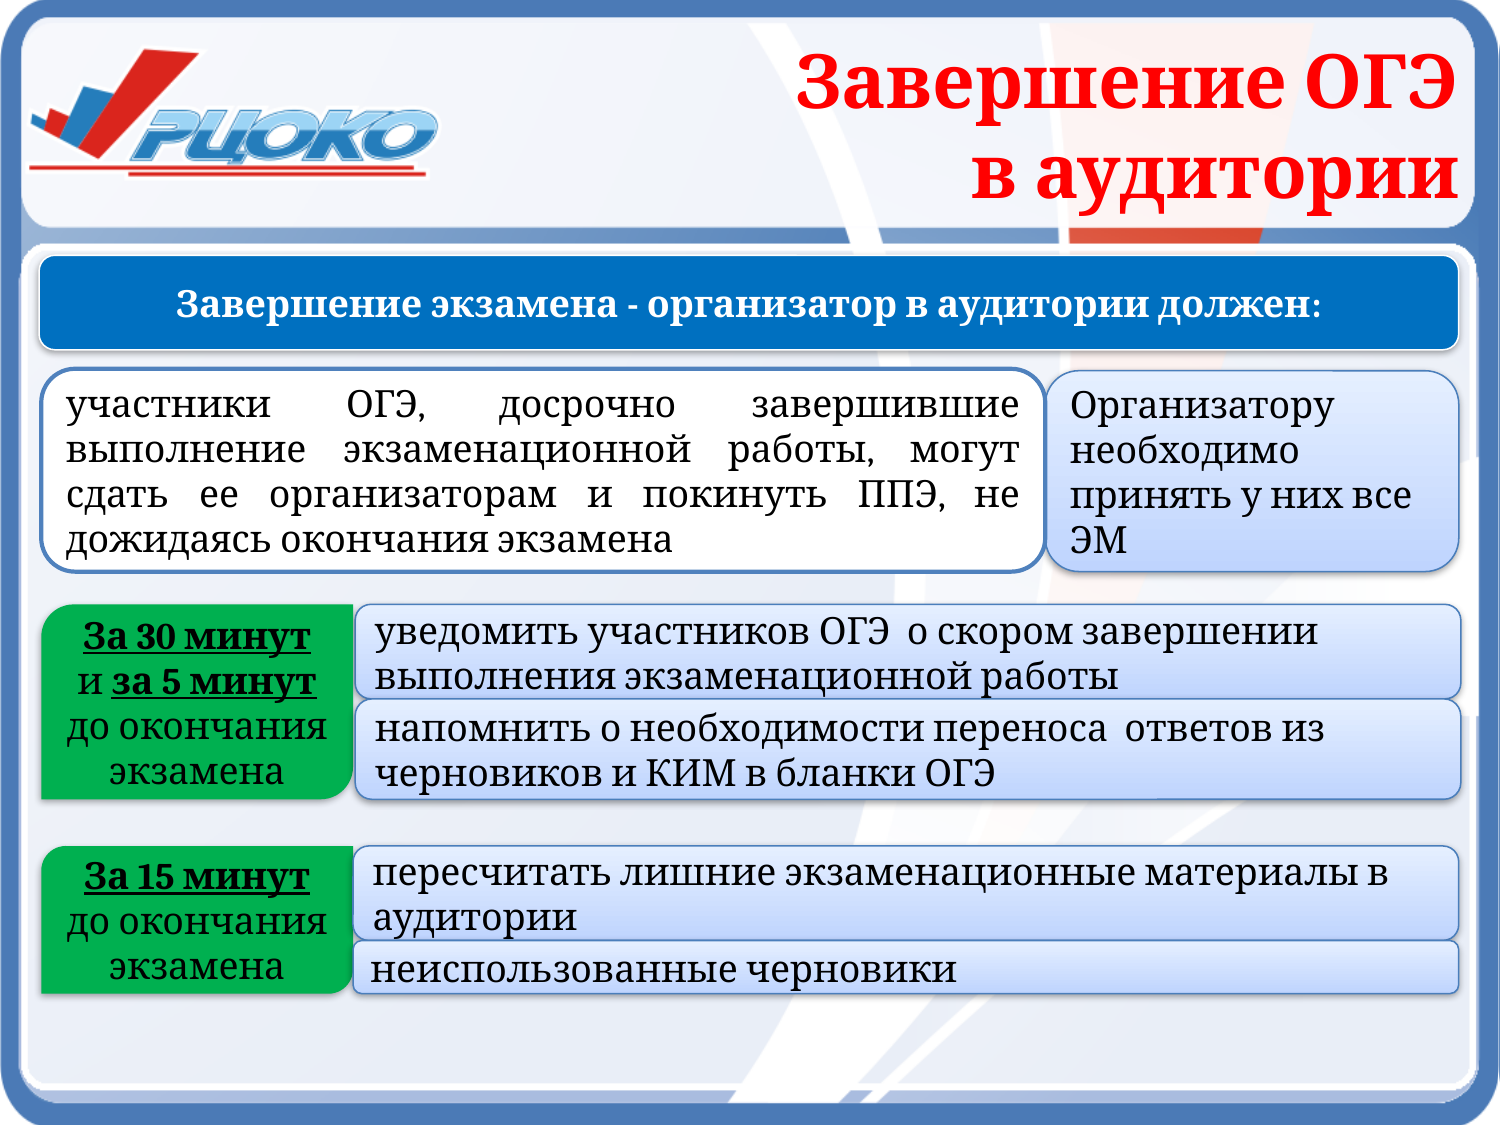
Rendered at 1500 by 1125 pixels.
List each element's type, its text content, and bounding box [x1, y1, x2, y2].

text_box неиспользованные черновики [352, 939, 1460, 995]
text_box участники ОГЭ, досрочно завершившие выполнение экзаменационной работы, могут сдать ее организаторам и покинуть ППЭ, не дожидаясь окончания экзамена [39, 366, 1048, 574]
text_box За 30 минут и за 5 минут до окончания экзамена [41, 604, 354, 800]
text_box За 15 минут до окончания экзамена [41, 845, 354, 994]
text_box Организатору необходимо принять у них все ЭМ [1046, 369, 1460, 573]
picture [0, 0, 1500, 1125]
text_box Завершение экзамена - организатор в аудитории должен: [38, 254, 1460, 351]
text_box уведомить участников ОГЭ о скором завершении выполнения экзаменационной работы [358, 603, 1462, 698]
text_box напомнить о необходимости переноса ответов из черновиков и КИМ в бланки ОГЭ [354, 698, 1462, 801]
text_box пересчитать лишние экзаменационные материалы в аудитории [352, 845, 1460, 939]
text_box Завершение ОГЭ в аудитории [171, 29, 1474, 218]
